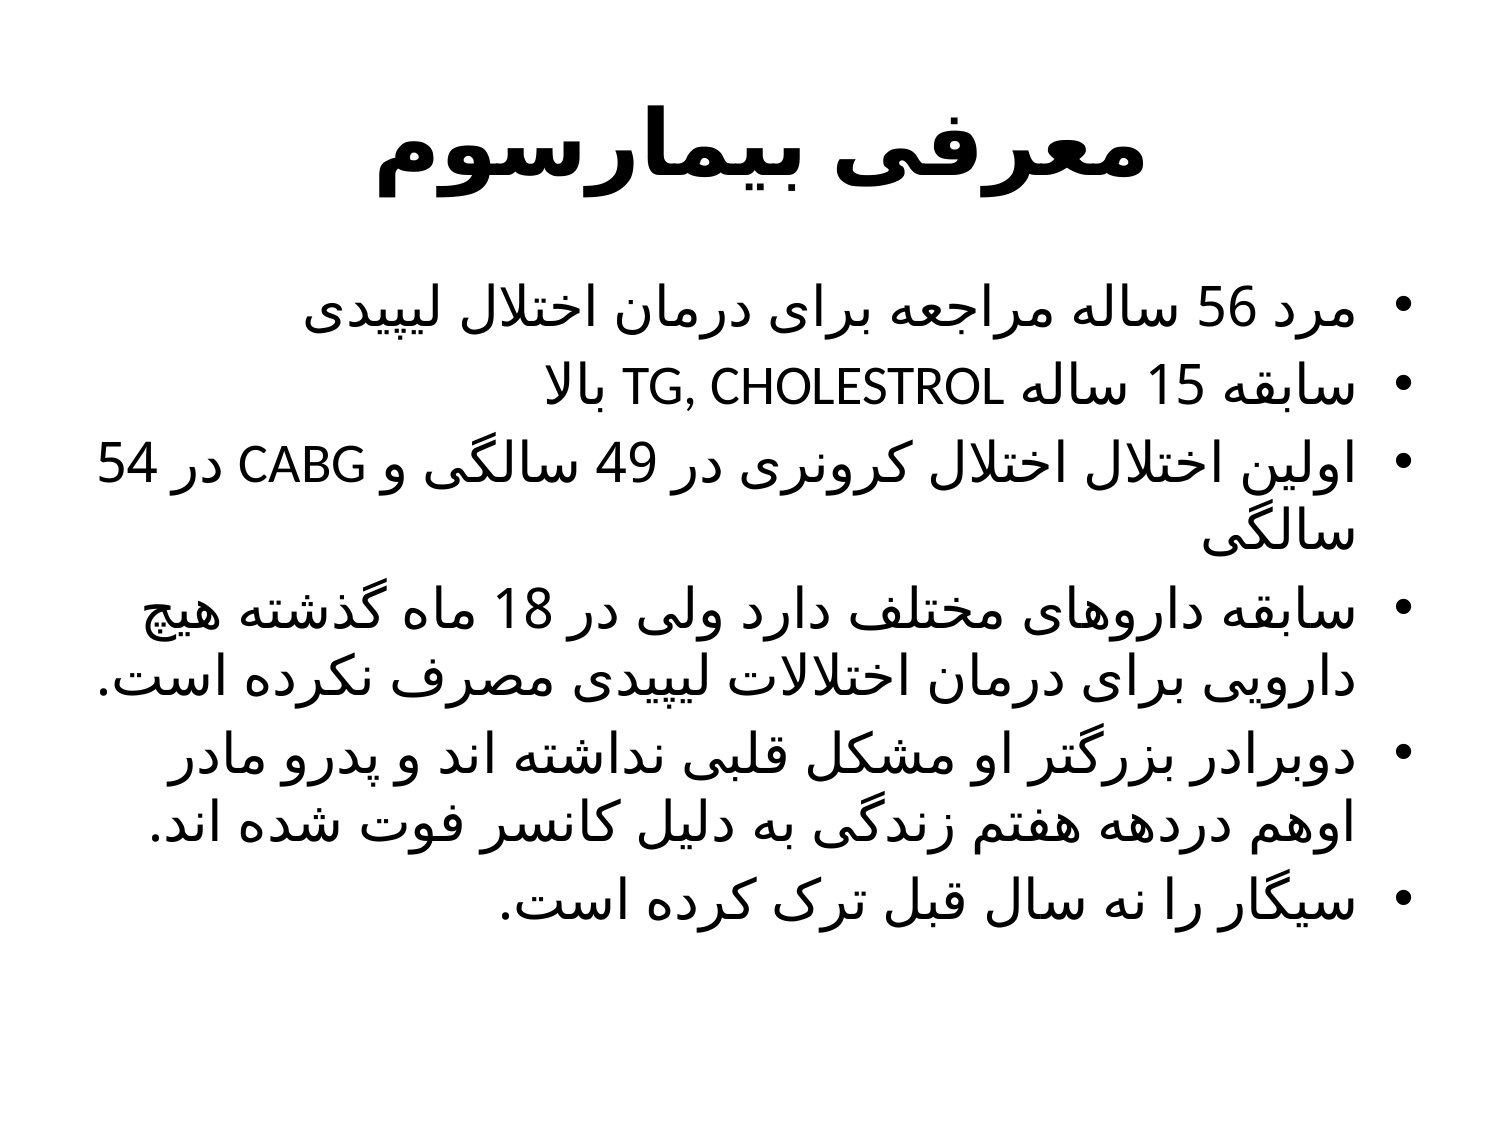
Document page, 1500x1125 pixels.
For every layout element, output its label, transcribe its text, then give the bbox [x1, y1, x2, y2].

list مرد 56 ساله مراجعه برای درمان اختلال لیپیدی سابقه 15 ساله TG, CHOLESTROL بالا اولین اختلال اختلال کرونری در 49 سالگی و CABG در 54 سالگی سابقه داروهای مختلف دارد ولی در 18 ماه گذشته هیچ دارویی برای درمان اختلالات لیپیدی مصرف نکرده است. دوبرادر بزرگتر او مشکل قلبی نداشته اند و پدرو مادر اوهم دردهه هفتم زندگی به دلیل کانسر فوت شده اند. سیگار را نه سال قبل ترک کرده است. [75, 262, 1425, 1005]
title معرفی بیمارسوم [75, 45, 1425, 233]
